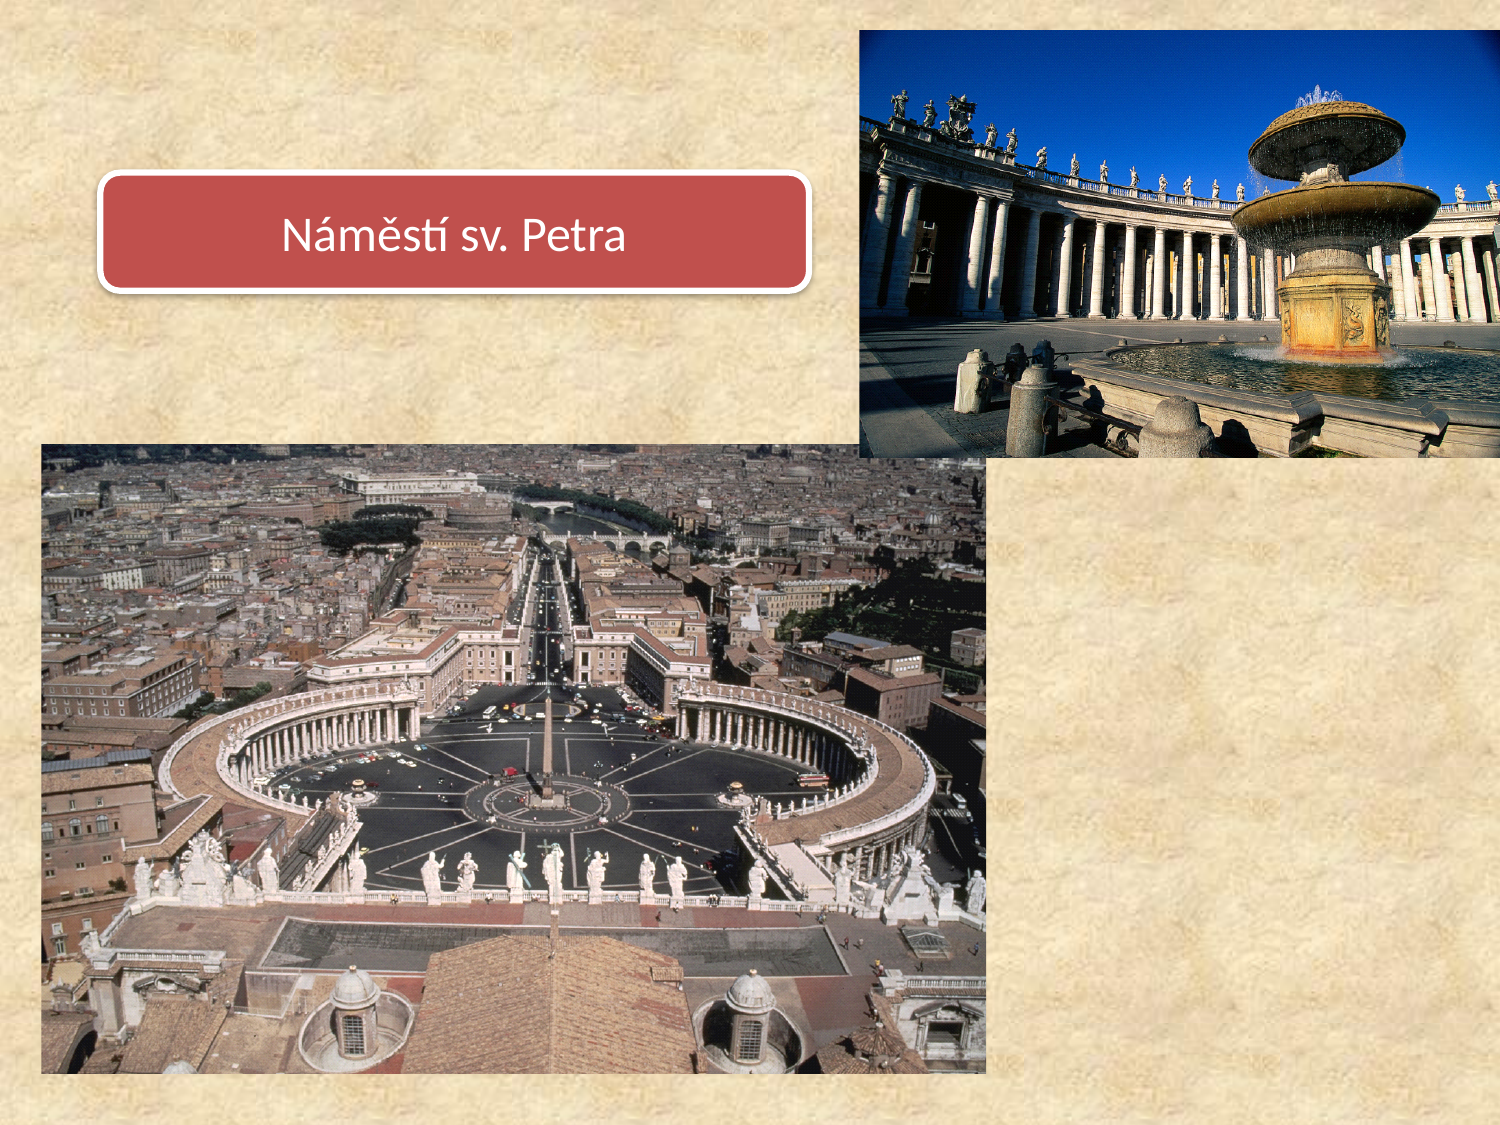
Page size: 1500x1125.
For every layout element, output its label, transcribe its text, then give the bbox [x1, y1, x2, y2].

picture [0, 0, 1500, 1125]
text_box Náměstí sv. Petra [97, 169, 813, 294]
